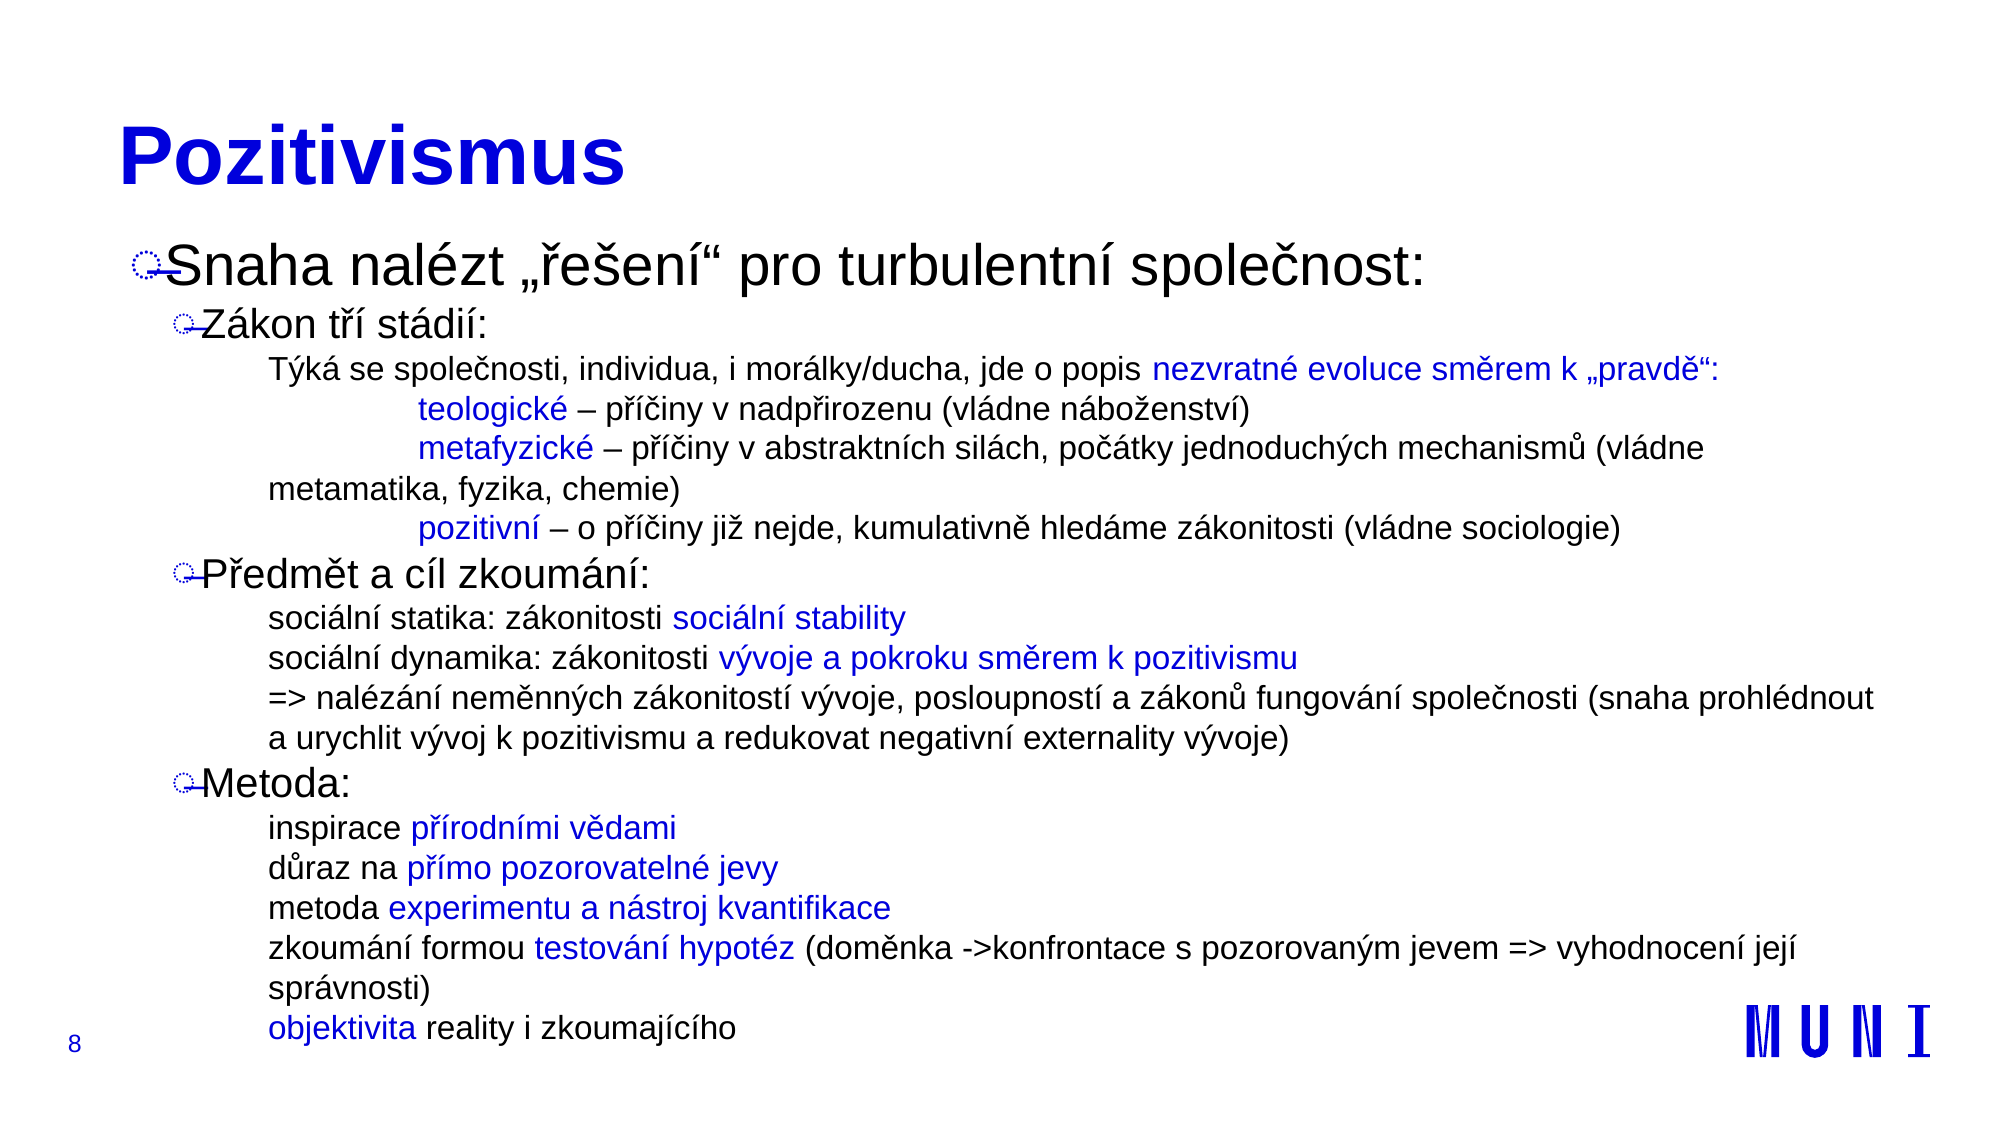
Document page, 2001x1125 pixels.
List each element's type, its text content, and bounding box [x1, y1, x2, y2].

slide_number 8 [67, 1021, 110, 1063]
list Snaha nalézt „řešení“ pro turbulentní společnost: Zákon tří stádií: Týká se společnosti, individua, i morálky/ducha, jde o popis nezvratné evoluce směrem k „pravdě“: teologické – příčiny v nadpřirozenu (vládne náboženství) metafyzické – příčiny v abstraktních silách, počátky jednoduchých mechanismů (vládne metamatika, fyzika, chemie) pozitivní – o příčiny již nejde, kumulativně hledáme zákonitosti (vládne sociologie) Předmět a cíl zkoumání: sociální statika: zákonitosti sociální stability sociální dynamika: zákonitosti vývoje a pokroku směrem k pozitivismu => nalézání neměnných zákonitostí vývoje, posloupností a zákonů fungování společnosti (snaha prohlédnout a urychlit vývoj k pozitivismu a redukovat negativní externality vývoje) Metoda: inspirace přírodními vědami důraz na přímo pozorovatelné jevy metoda experimentu a nástroj kvantifikace zkoumání formou testování hypotéz (doměnka ->konfrontace s pozorovaným jevem => vyhodnocení její správnosti) objektivita reality i zkoumajícího [118, 221, 1883, 957]
title Pozitivismus [118, 118, 1883, 193]
